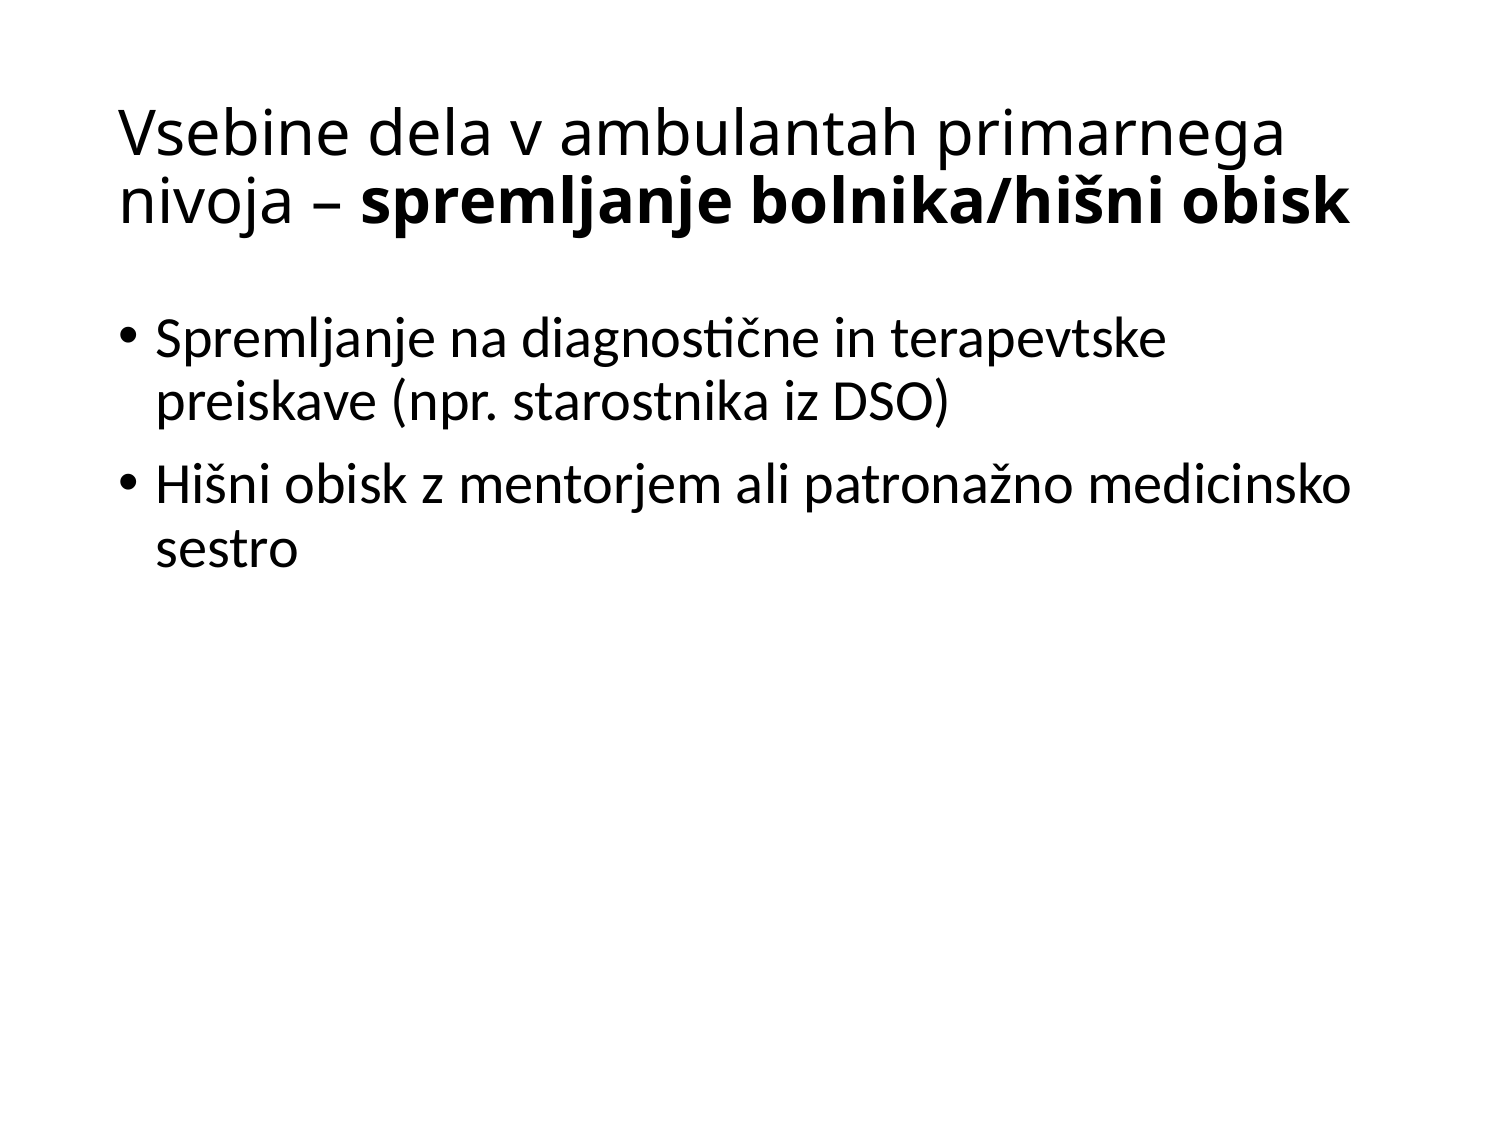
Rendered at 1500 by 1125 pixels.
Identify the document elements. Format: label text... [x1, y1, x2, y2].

title Vsebine dela v ambulantah primarnega nivoja – spremljanje bolnika/hišni obisk [103, 59, 1397, 278]
list Spremljanje na diagnostične in terapevtske preiskave (npr. starostnika iz DSO) Hišni obisk z mentorjem ali patronažno medicinsko sestro [103, 299, 1397, 1014]
